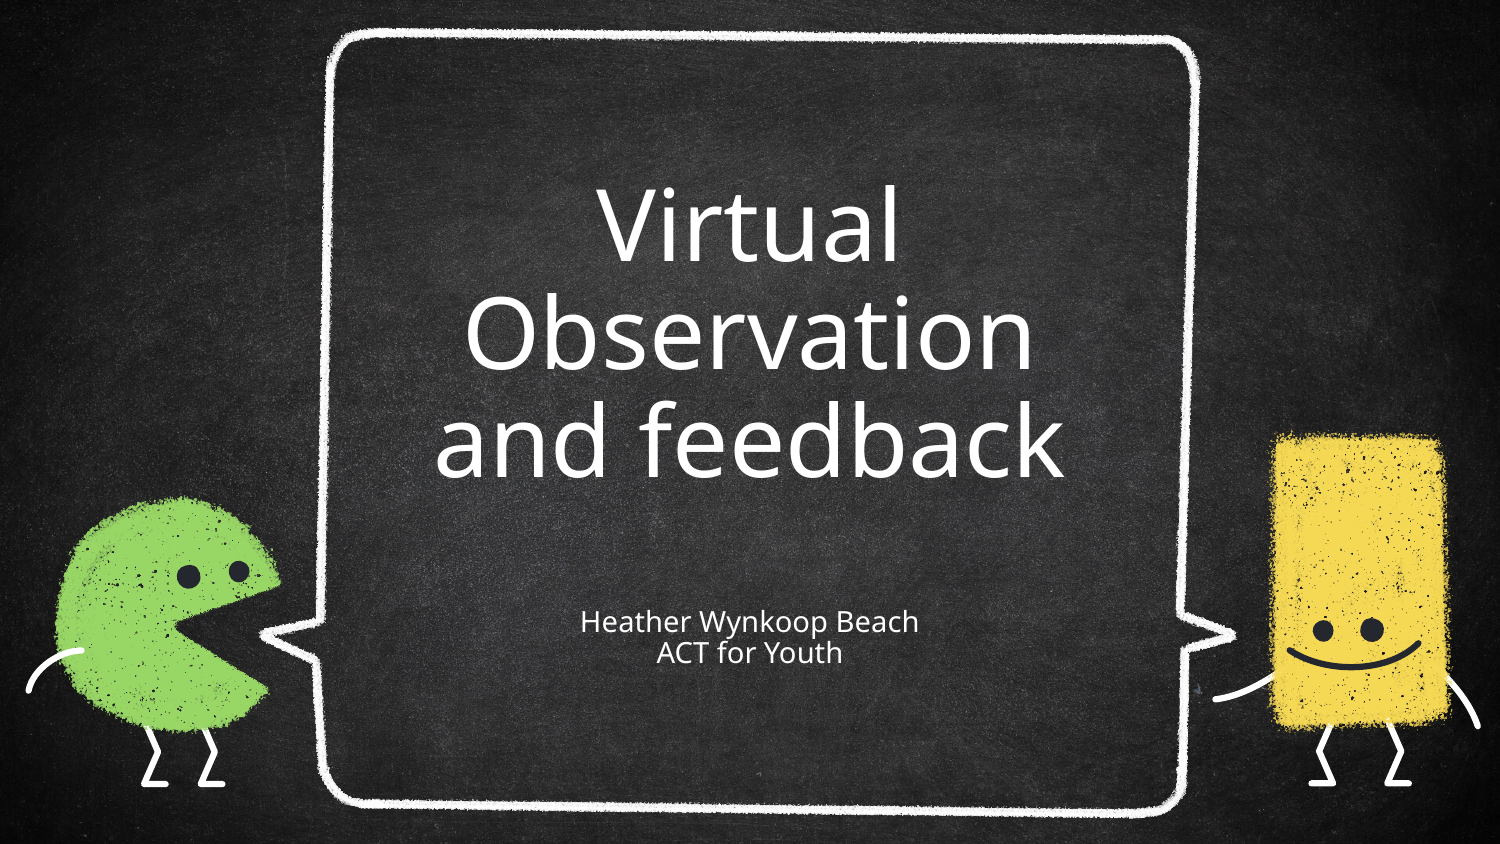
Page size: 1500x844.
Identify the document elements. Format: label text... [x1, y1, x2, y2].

title Virtual Observation and feedback Heather Wynkoop Beach ACT for Youth [381, 92, 1119, 753]
picture [0, 0, 1500, 844]
